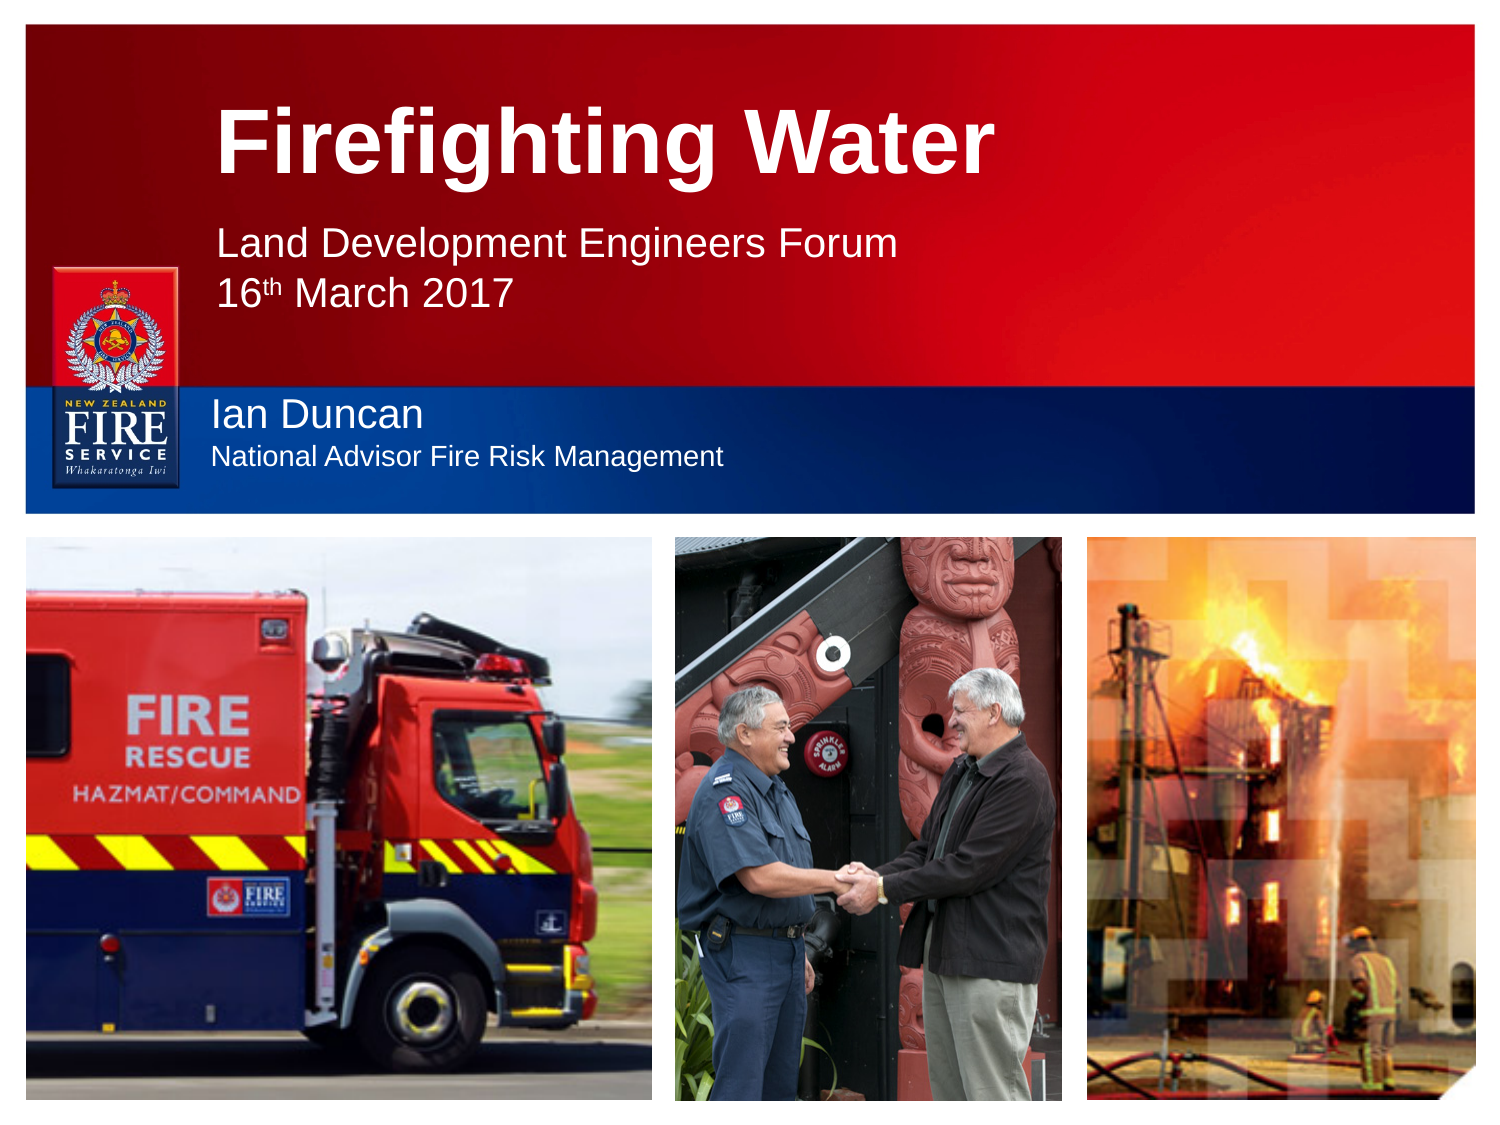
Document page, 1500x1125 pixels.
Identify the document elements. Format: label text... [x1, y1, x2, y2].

picture [0, 0, 1500, 515]
picture [26, 537, 652, 1101]
text_box Land Development Engineers Forum 16th March 2017 [215, 215, 916, 317]
picture [674, 537, 1063, 1101]
text_box Firefighting Water [215, 81, 1354, 192]
picture [1087, 537, 1476, 1101]
text_box Ian Duncan National Advisor Fire Risk Management [195, 379, 740, 480]
